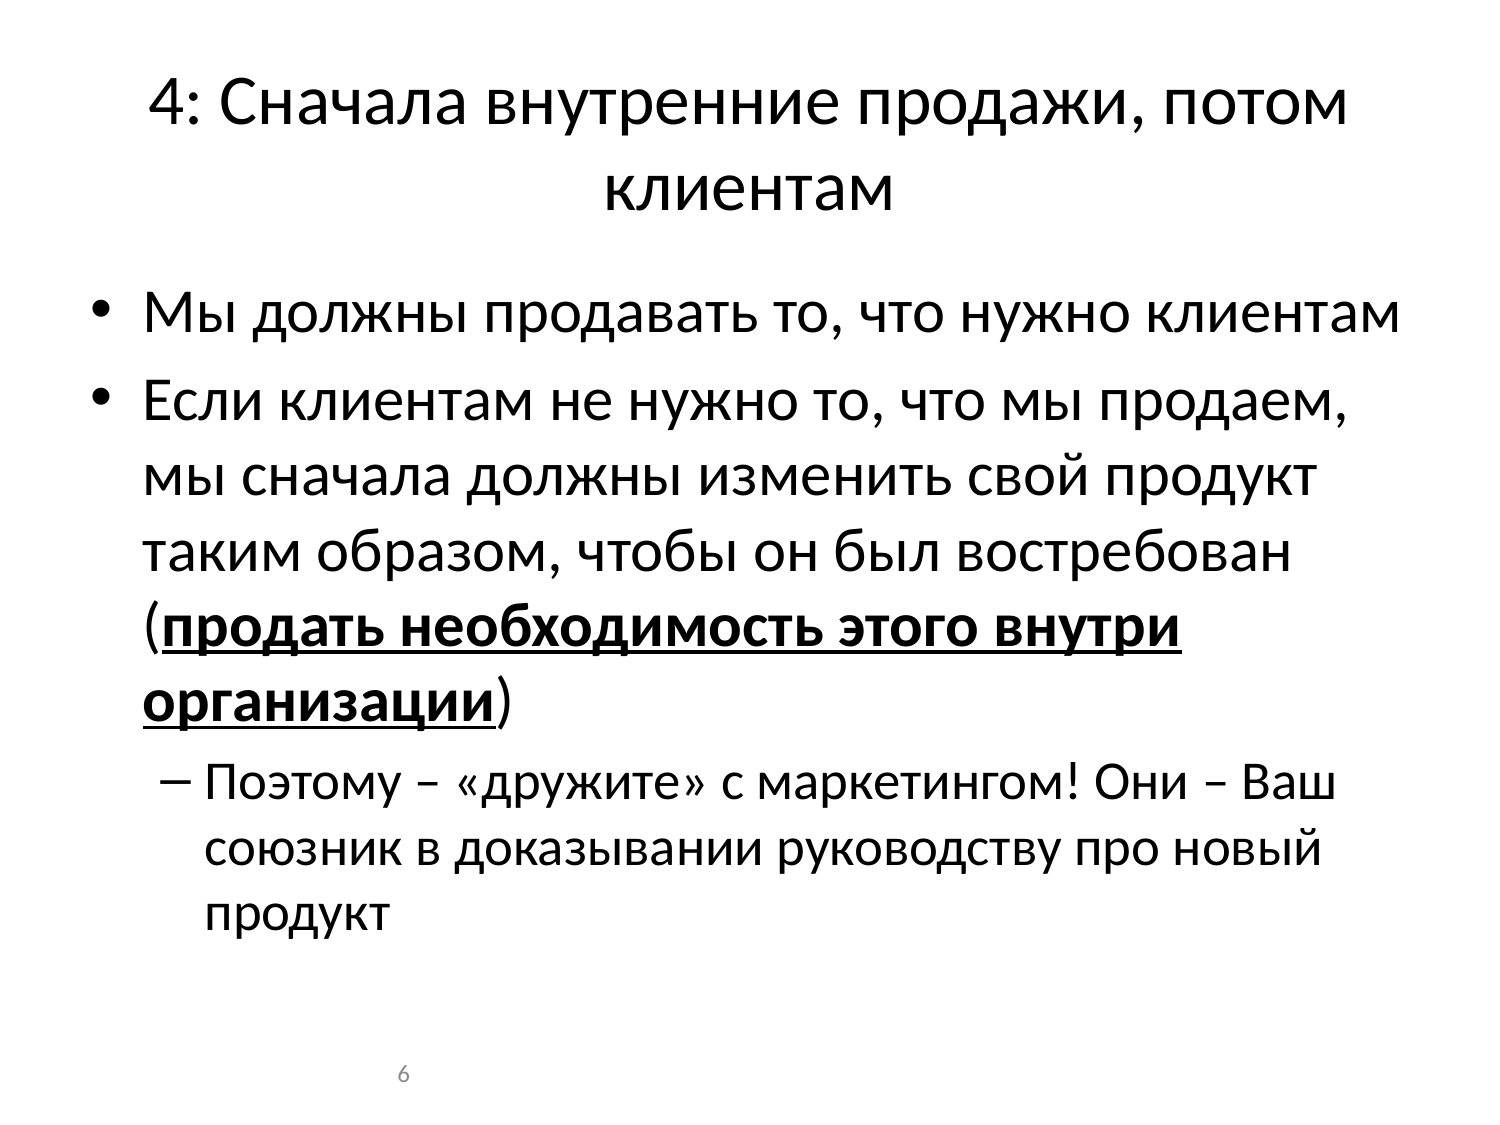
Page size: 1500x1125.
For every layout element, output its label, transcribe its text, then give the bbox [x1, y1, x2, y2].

title 4: Сначала внутренние продажи, потом клиентам [75, 45, 1425, 233]
slide_number 6 [75, 1042, 425, 1103]
list Мы должны продавать то, что нужно клиентам Если клиентам не нужно то, что мы продаем, мы сначала должны изменить свой продукт таким образом, чтобы он был востребован (продать необходимость этого внутри организации) Поэтому – «дружите» с маркетингом! Они – Ваш союзник в доказывании руководству про новый продукт [75, 262, 1425, 1005]
